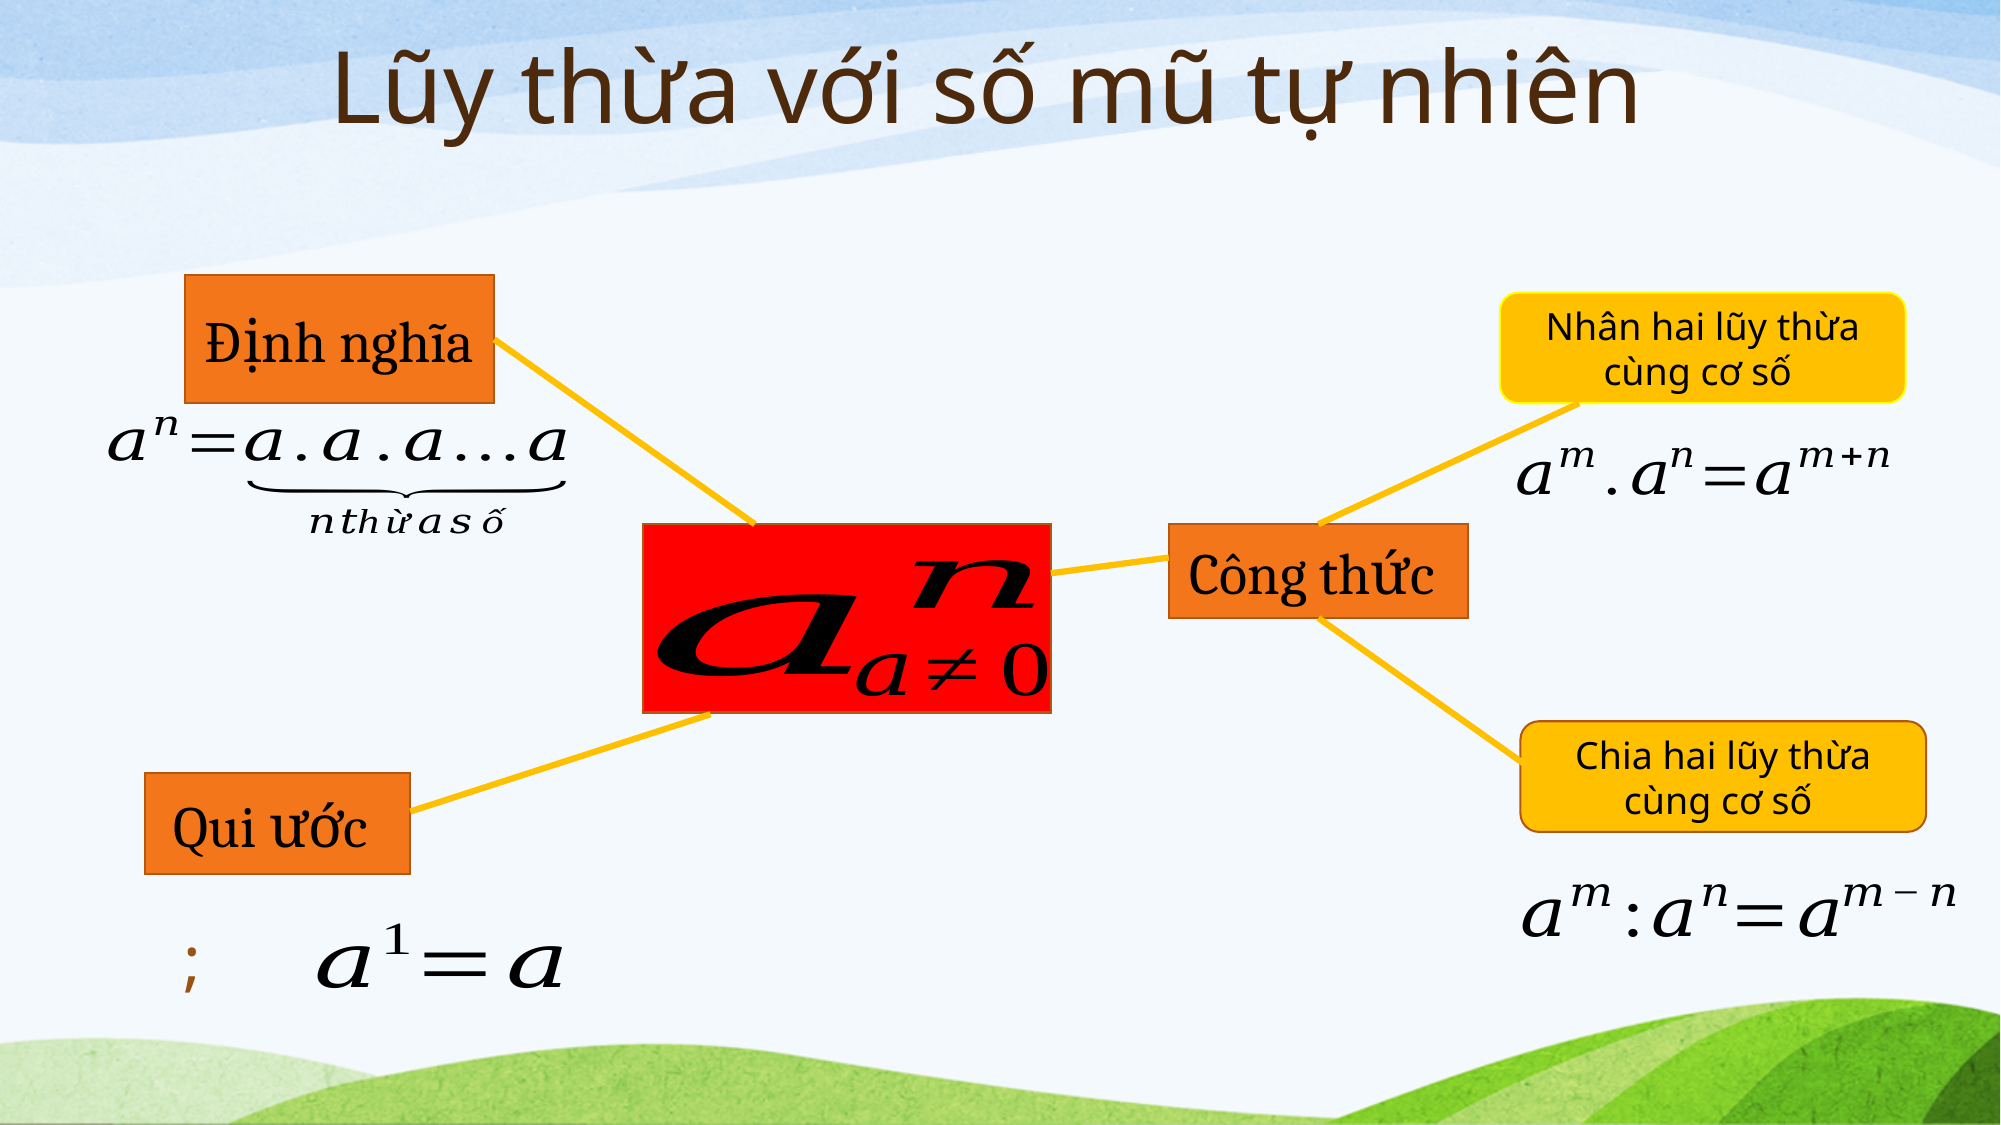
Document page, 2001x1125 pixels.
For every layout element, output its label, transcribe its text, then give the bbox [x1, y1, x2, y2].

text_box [494, 339, 755, 525]
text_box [1051, 557, 1169, 574]
text_box Công thức [1168, 523, 1469, 619]
text_box Qui ước [144, 772, 411, 875]
title Lũy thừa với số mũ tự nhiên [174, 50, 1825, 153]
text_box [1318, 617, 1580, 803]
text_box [1318, 403, 1580, 525]
text_box Nhân hai lũy thừa cùng cơ số [1498, 291, 1907, 405]
text_box Chia hai lũy thừa cùng cơ số [1519, 720, 1928, 833]
picture [0, 0, 2001, 1125]
text_box Định nghĩa [184, 274, 495, 404]
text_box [410, 714, 711, 812]
